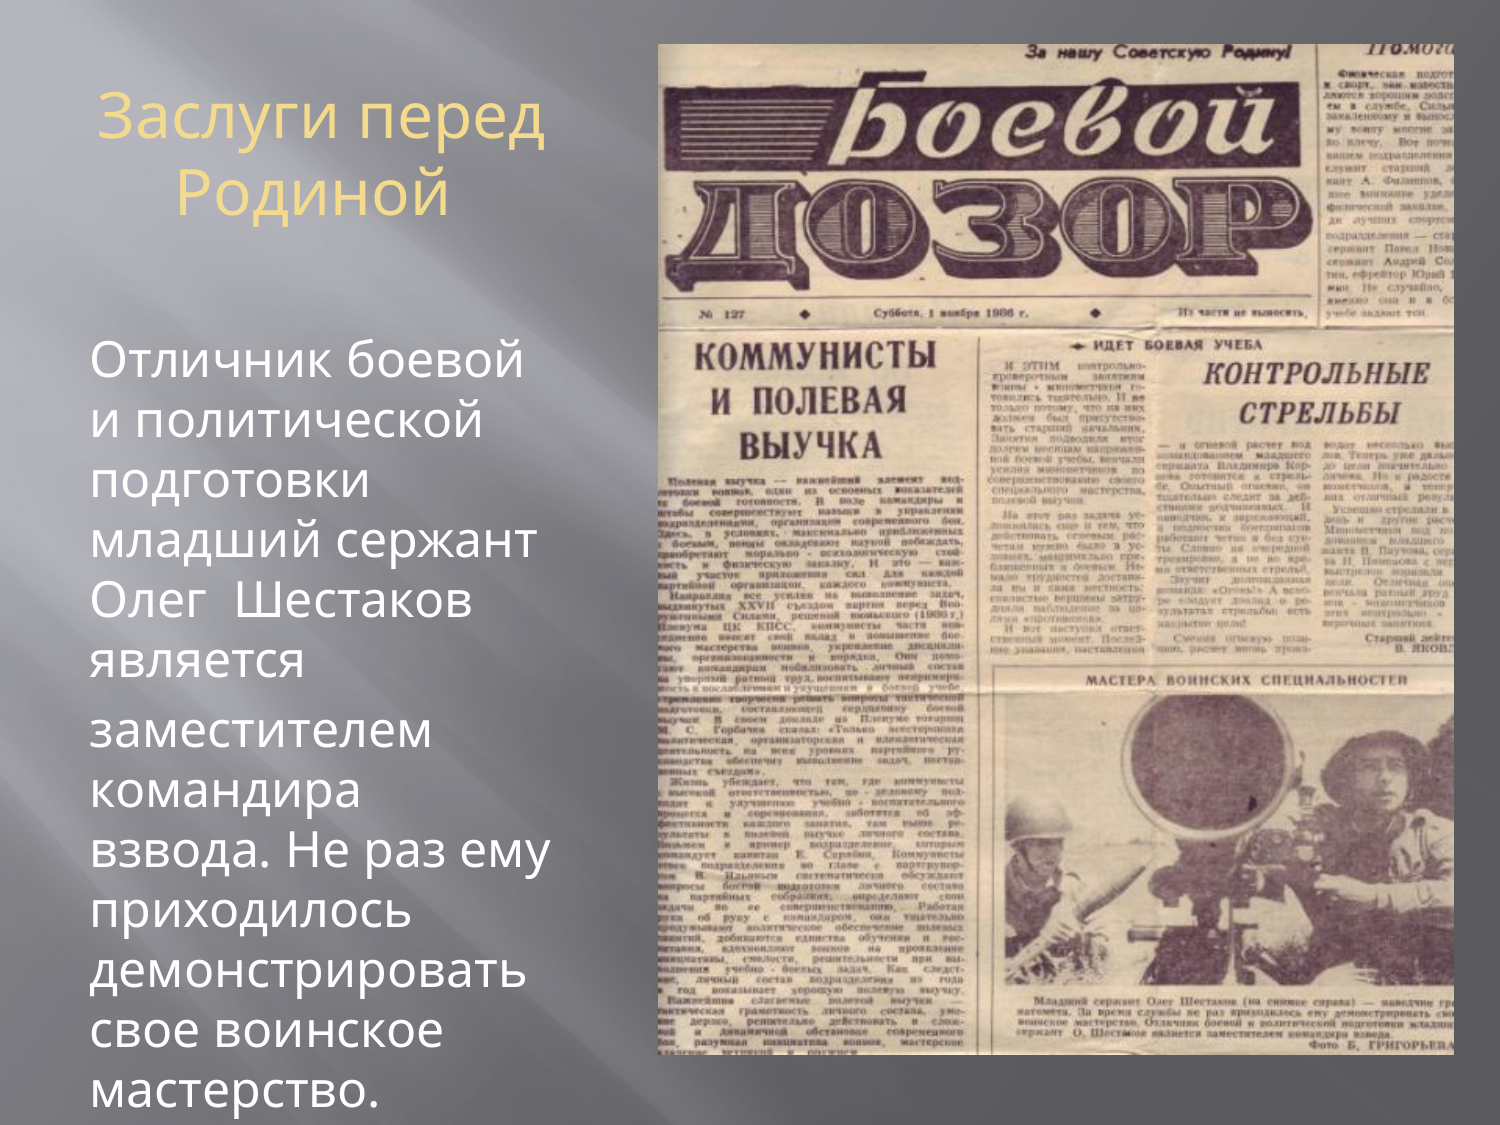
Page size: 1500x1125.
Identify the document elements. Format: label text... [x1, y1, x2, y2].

title Заслуги перед Родиной [75, 44, 569, 236]
list Отличник боевой и политической подготовки младший сержант Олег Шестаков является заместителем командира взвода. Не раз ему приходилось демонстрировать свое воинское мастерство. [75, 249, 569, 1005]
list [657, 44, 1454, 1055]
